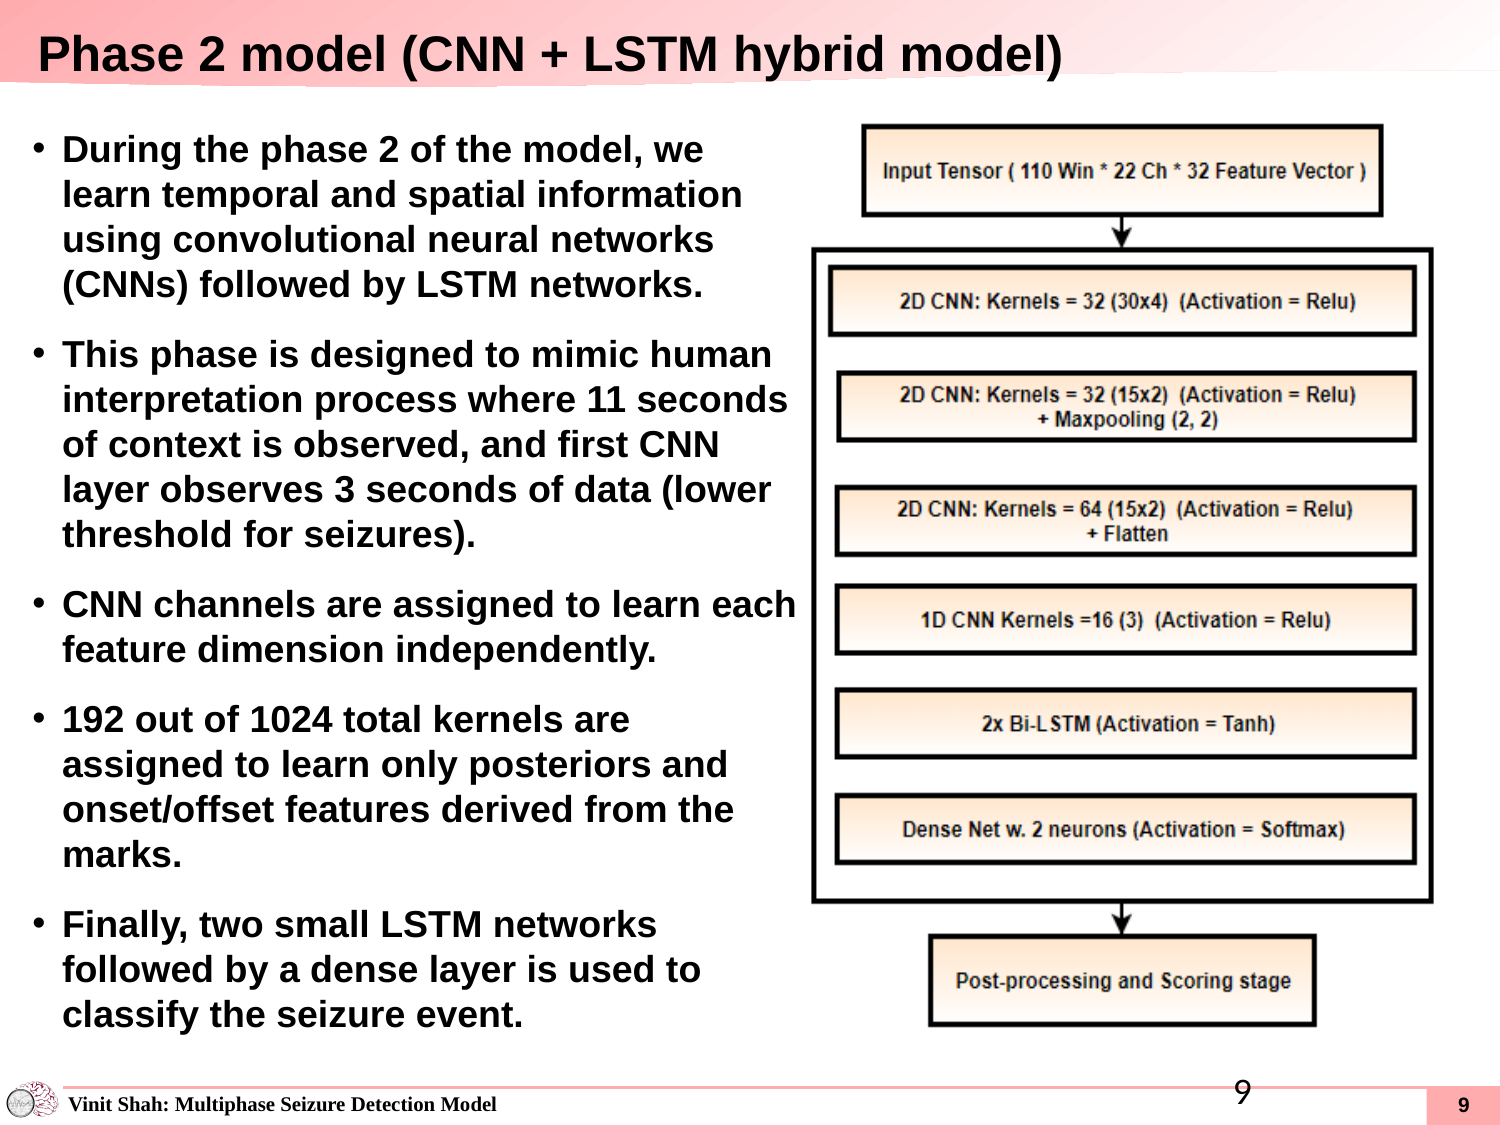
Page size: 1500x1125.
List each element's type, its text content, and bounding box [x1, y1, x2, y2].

slide_number 8 [1218, 1059, 1380, 1120]
picture [799, 112, 1445, 1038]
text_box During the phase 2 of the model, we learn temporal and spatial information using convolutional neural networks (CNNs) followed by LSTM networks. This phase is designed to mimic human interpretation process where 11 seconds of context is observed, and first CNN layer observes 3 seconds of data (lower threshold for seizures). CNN channels are assigned to learn each feature dimension independently. 192 out of 1024 total kernels are assigned to learn only posteriors and onset/offset features derived from the marks. Finally, two small LSTM networks followed by a dense layer is used to classify the seizure event. [32, 125, 800, 1063]
picture [6, 1081, 59, 1118]
title Phase 2 model (CNN + LSTM hybrid model) [0, 0, 1500, 88]
